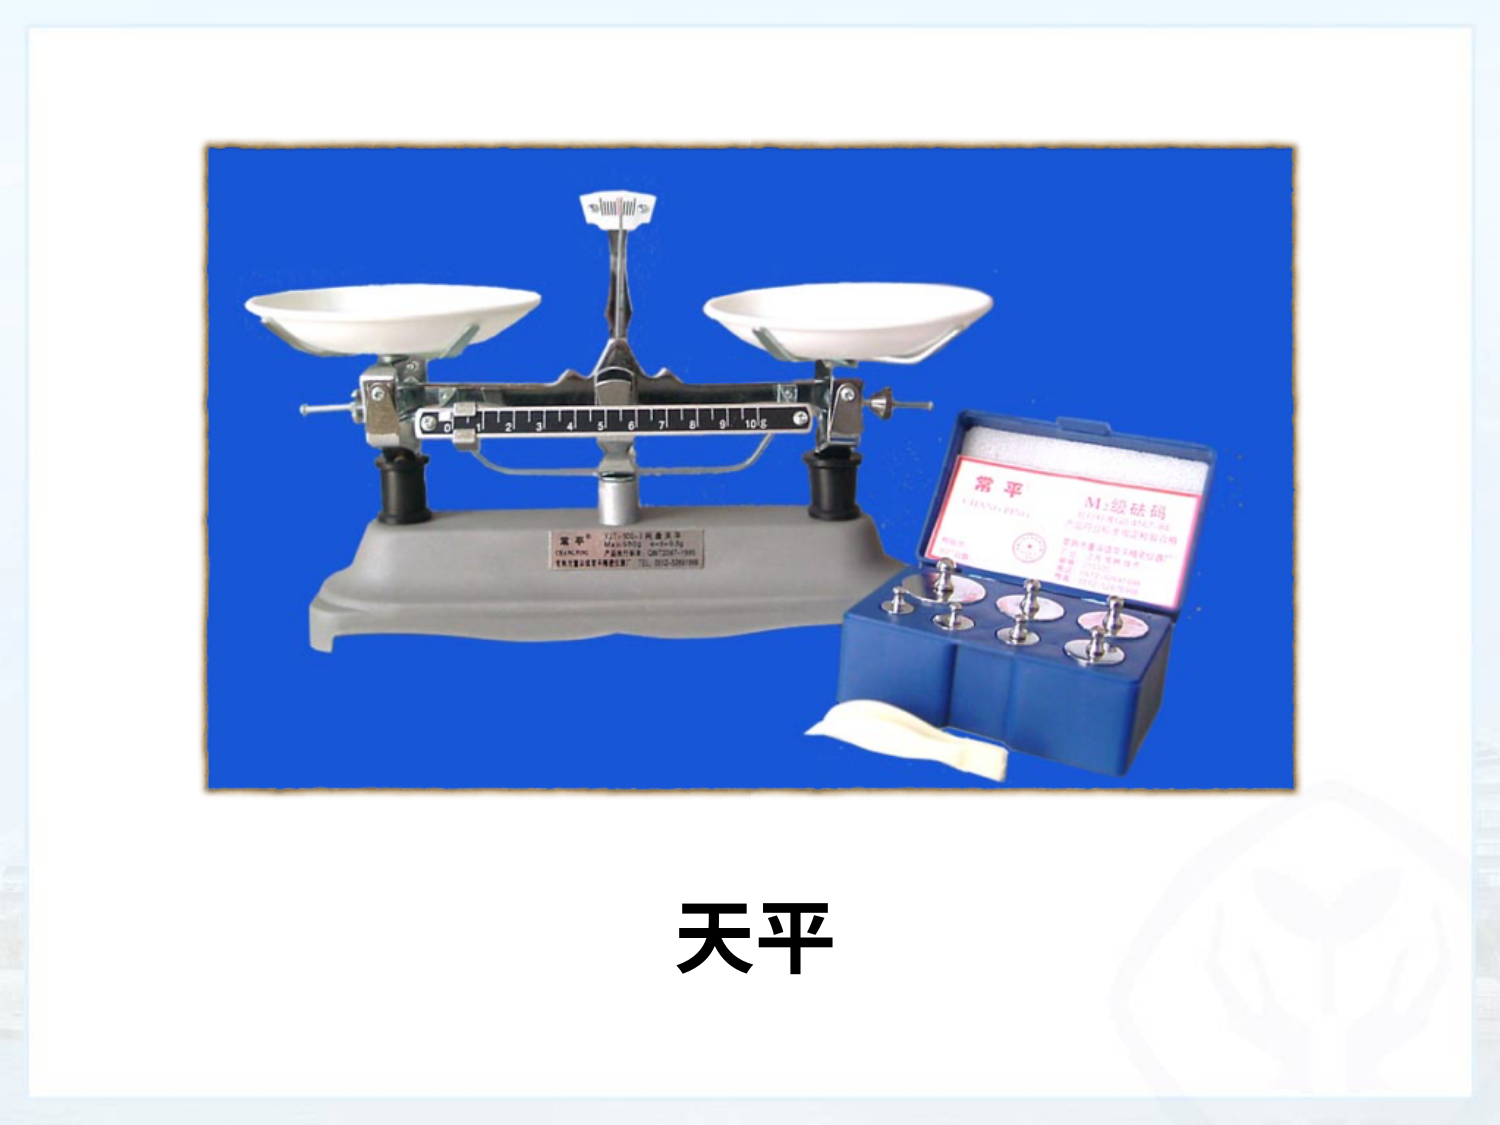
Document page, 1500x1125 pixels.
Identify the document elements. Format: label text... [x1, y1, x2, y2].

text_box 天平 [668, 879, 922, 990]
picture [0, 0, 1500, 1125]
